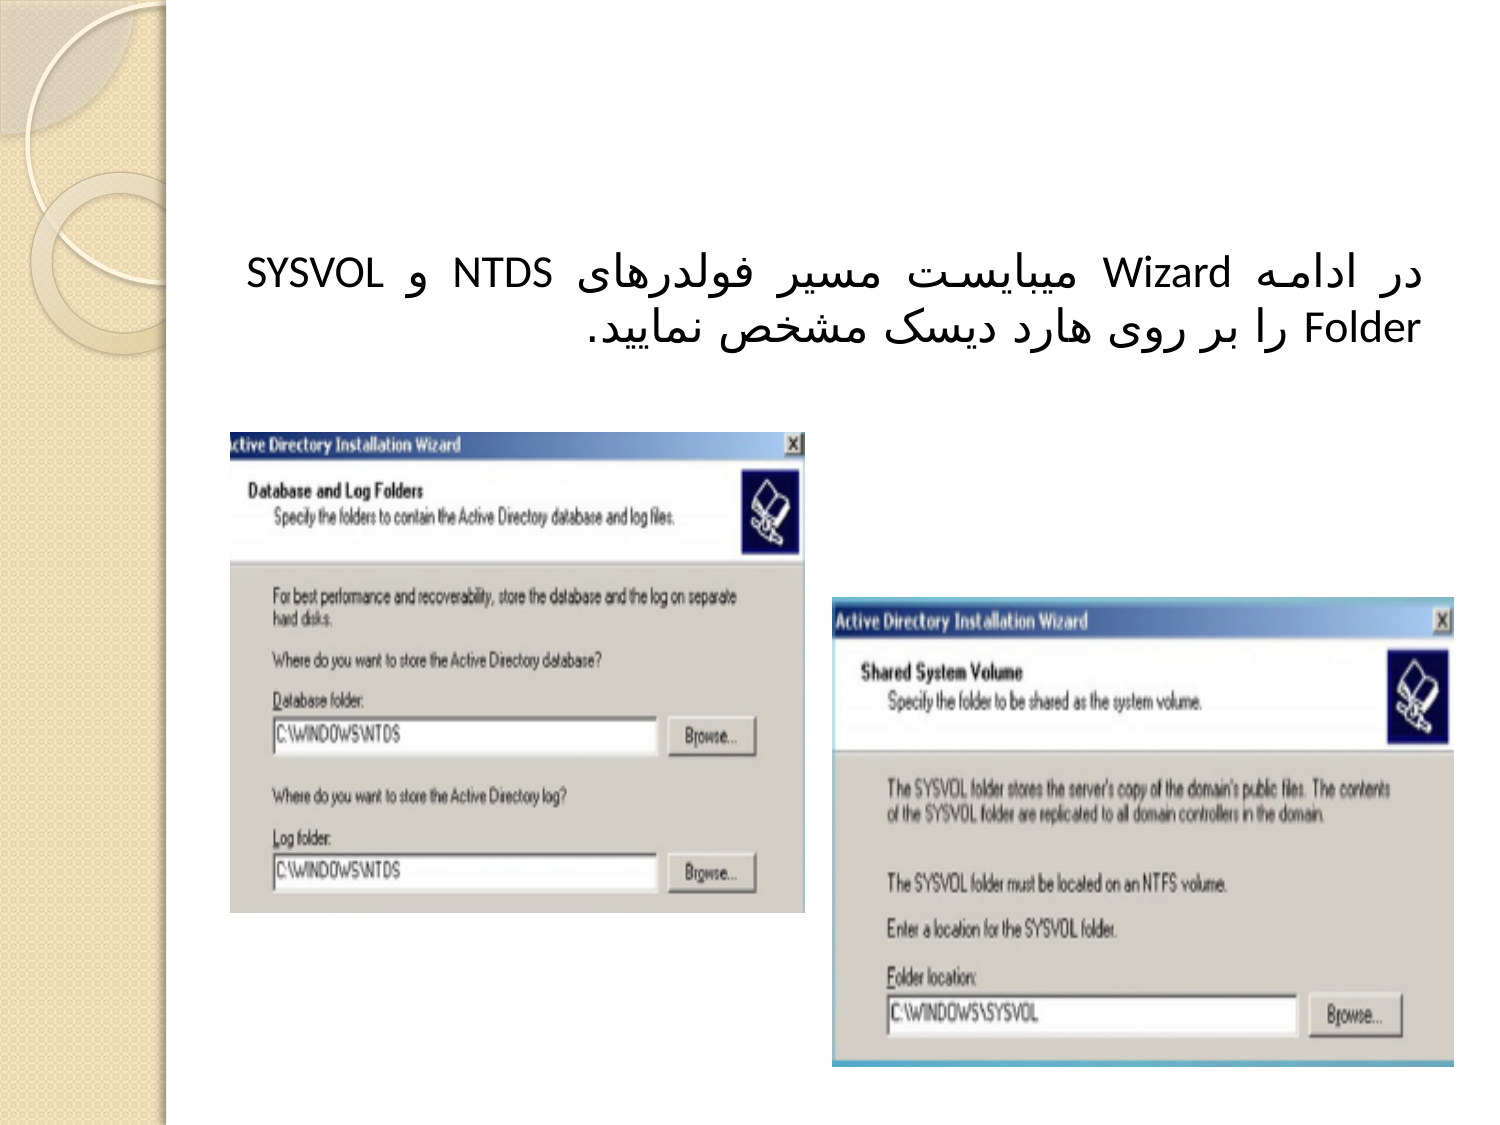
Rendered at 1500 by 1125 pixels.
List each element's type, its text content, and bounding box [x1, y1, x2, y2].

list در ادامه Wizard می‏بایست مسیر فولدرهای NTDS و SYSVOL Folder را بر روی هارد دیسک مشخص نمایید. [222, 234, 1453, 481]
picture [229, 432, 805, 914]
picture [832, 597, 1454, 1067]
